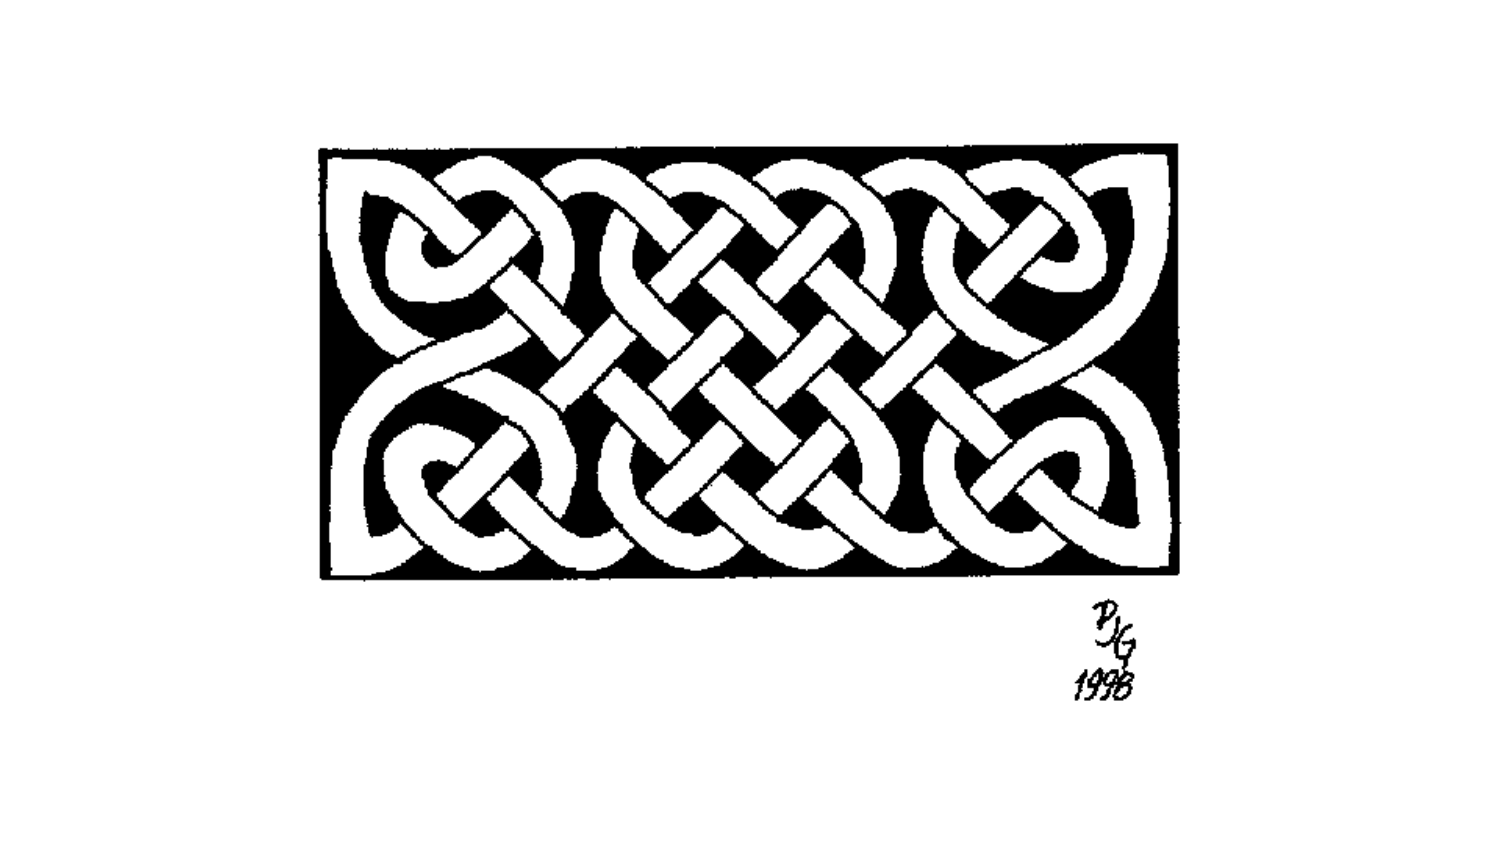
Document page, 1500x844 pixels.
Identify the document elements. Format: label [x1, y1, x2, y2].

picture [281, 114, 1219, 730]
